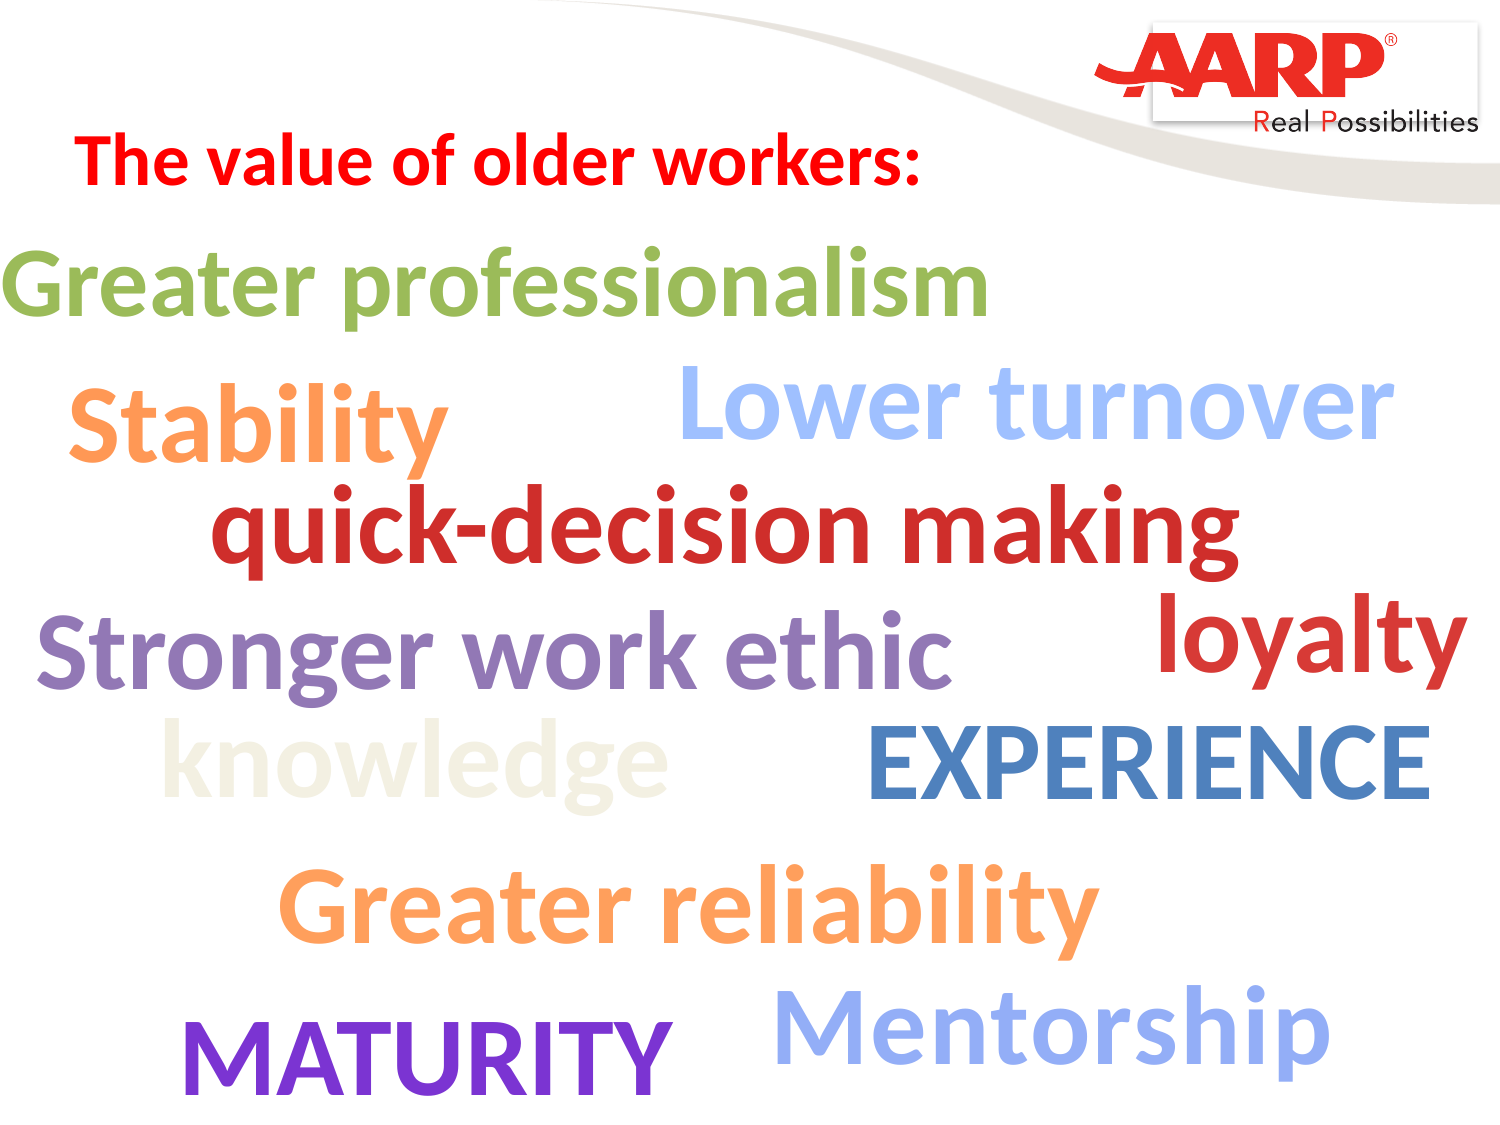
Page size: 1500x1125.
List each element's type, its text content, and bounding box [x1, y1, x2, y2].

text_box quick-decision making [194, 443, 1258, 594]
text_box maturity [163, 975, 689, 1125]
picture [530, 0, 1500, 206]
text_box Experience [850, 679, 1450, 830]
text_box Mentorship [755, 944, 1349, 1095]
text_box loyalty [1139, 552, 1485, 703]
text_box knowledge [144, 677, 688, 828]
text_box Lower turnover [662, 319, 1413, 470]
text_box The value of older workers: [59, 103, 1392, 208]
text_box Greater professionalism [0, 209, 1009, 345]
text_box Stability [52, 342, 466, 493]
text_box Greater reliability [262, 823, 1117, 974]
text_box Stronger work ethic [20, 569, 970, 720]
